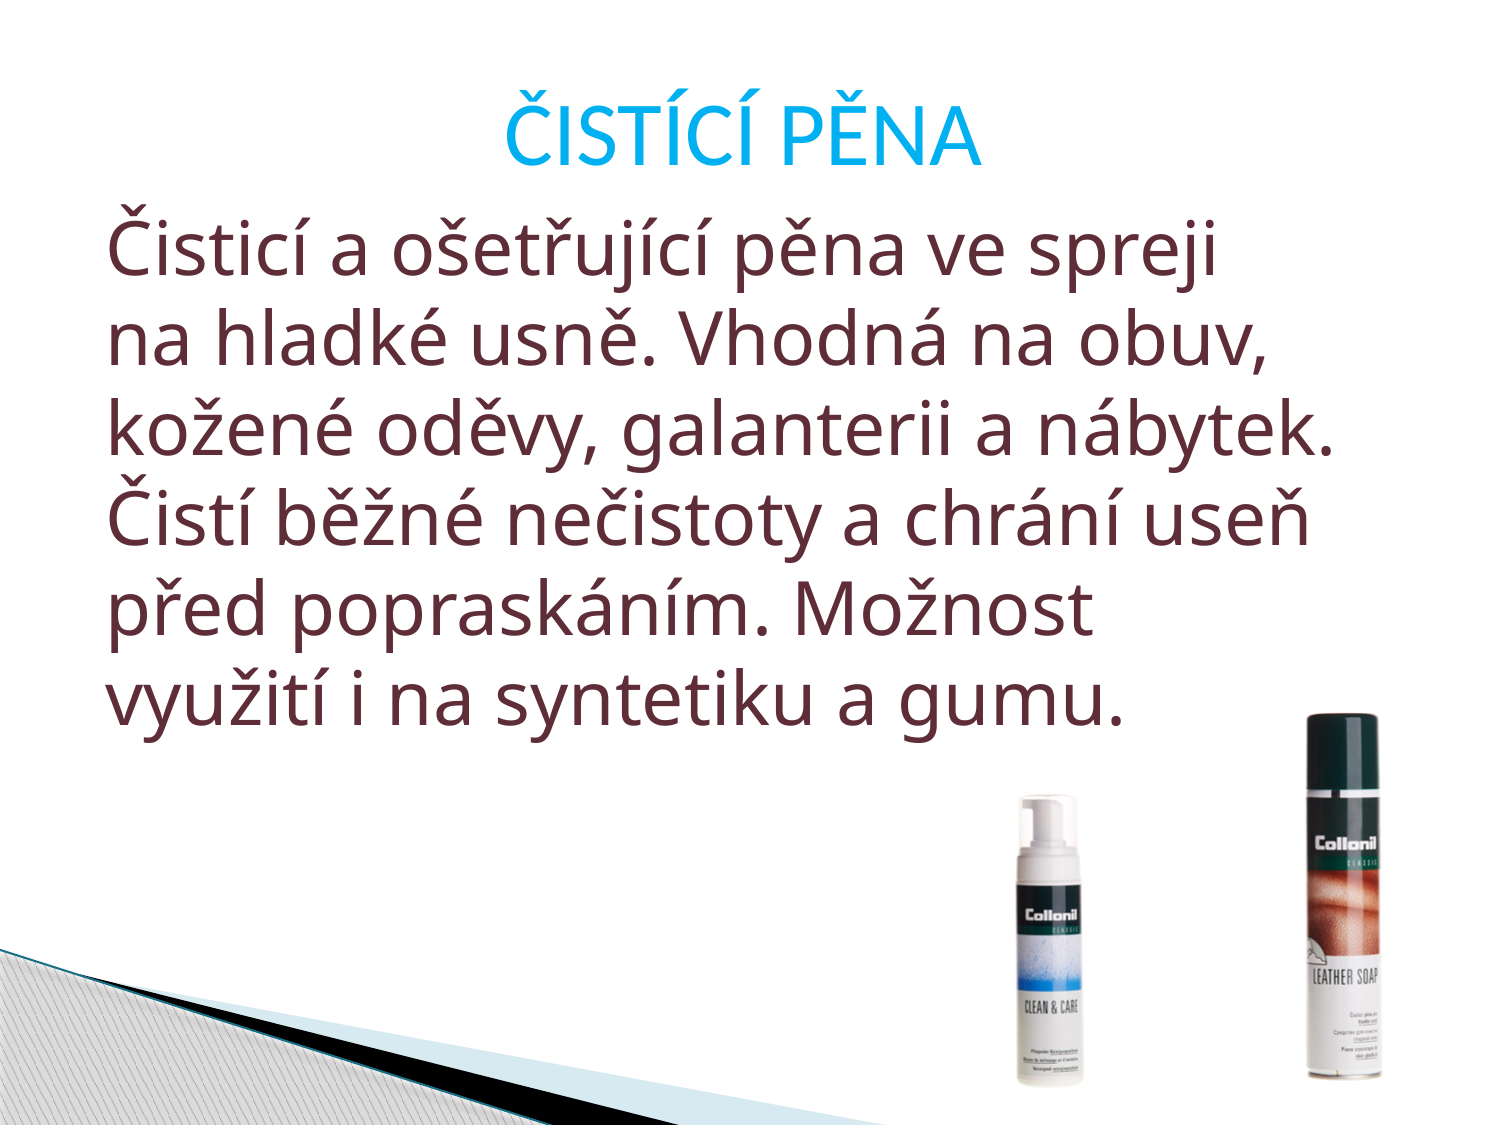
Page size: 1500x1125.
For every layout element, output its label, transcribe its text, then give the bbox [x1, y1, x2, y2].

text_box ČISTÍCÍ PĚNA [76, 66, 1412, 191]
picture [1203, 692, 1500, 1099]
picture [926, 776, 1176, 1104]
text_box Čisticí a ošetřující pěna ve spreji na hladké usně. Vhodná na obuv, kožené oděvy, galanterii a nábytek. Čistí běžné nečistoty a chrání useň před popraskáním. Možnost využití i na syntetiku a gumu. [90, 192, 1372, 748]
